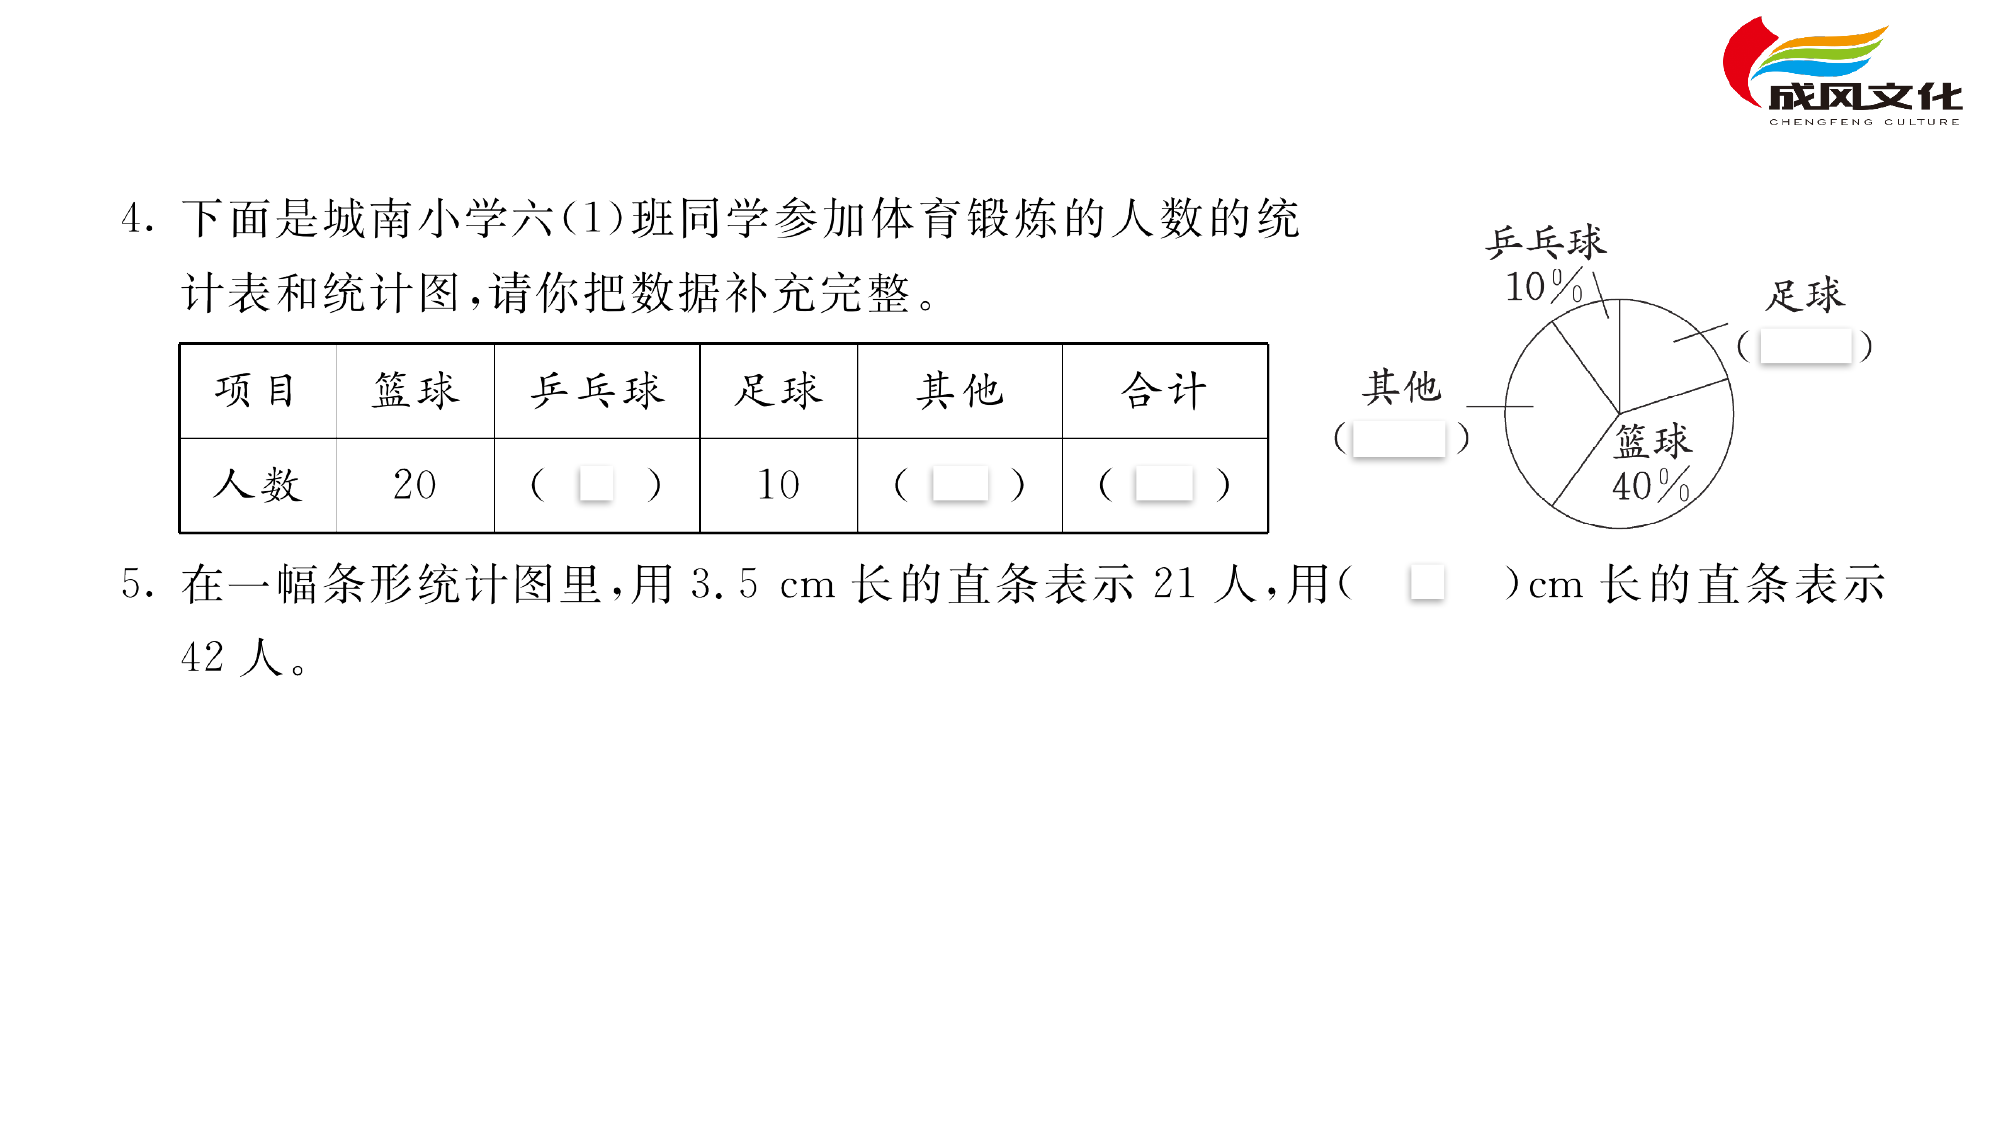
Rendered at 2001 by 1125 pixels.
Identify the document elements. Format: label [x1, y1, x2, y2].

picture [117, 176, 2000, 686]
picture [1708, 0, 1986, 136]
